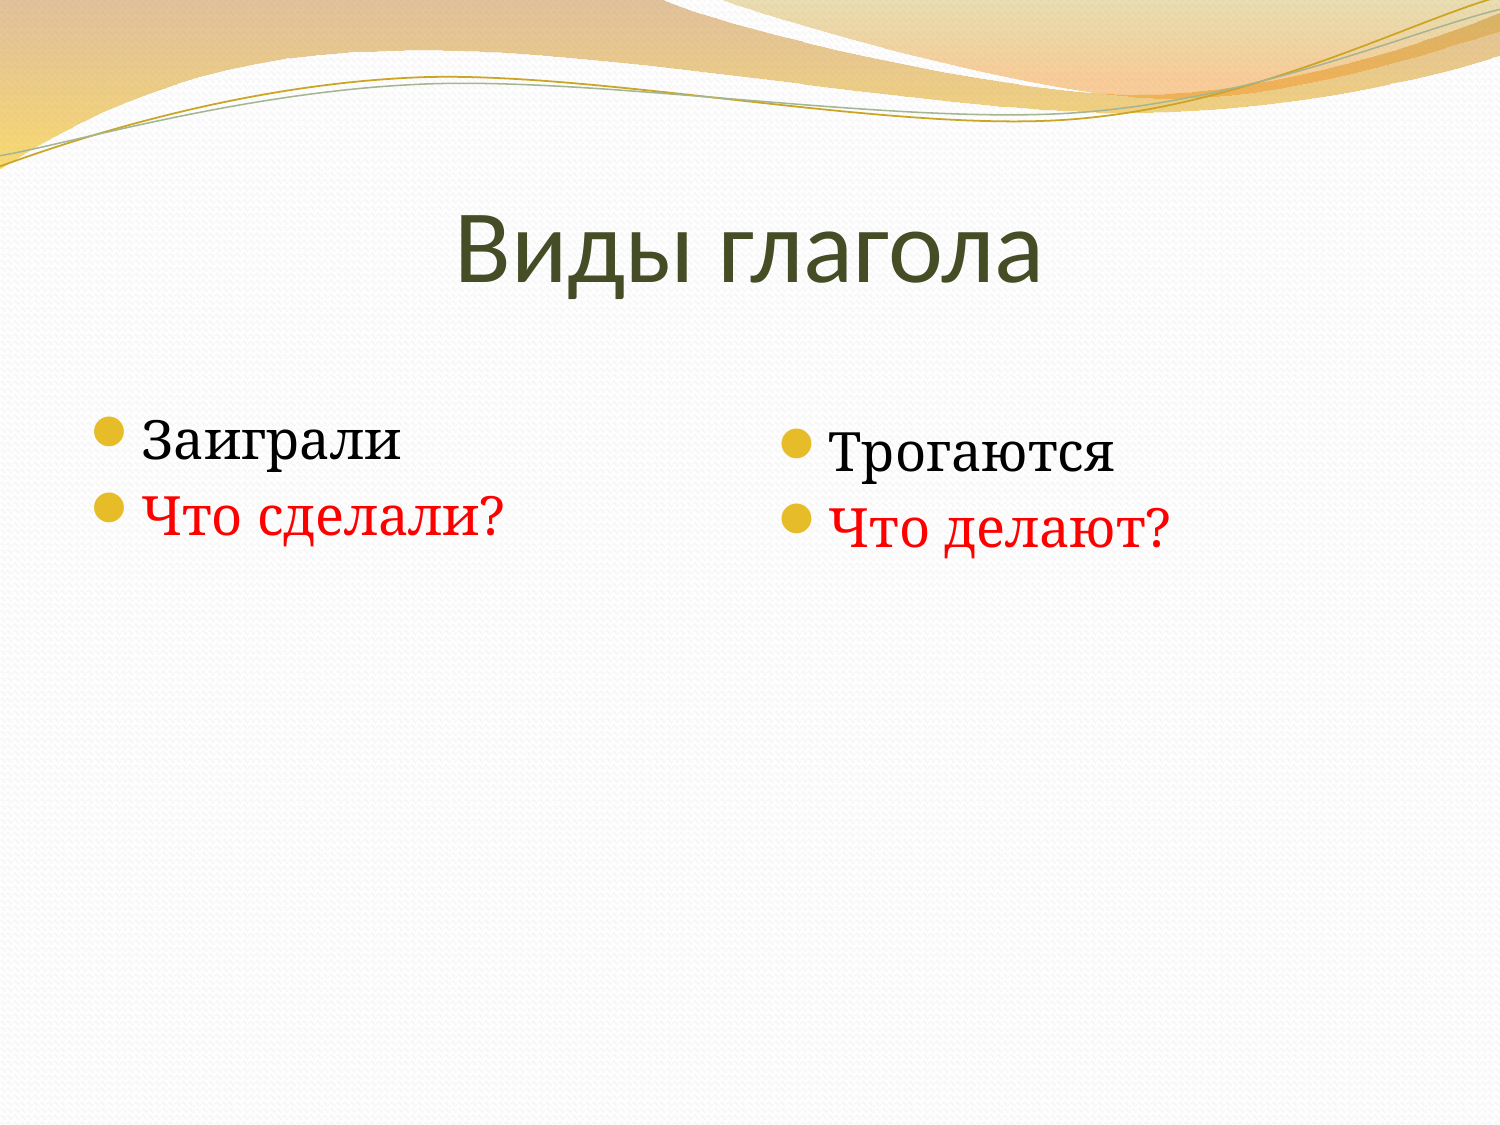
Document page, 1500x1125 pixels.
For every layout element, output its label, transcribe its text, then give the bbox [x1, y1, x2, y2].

list Трогаются Что делают? [762, 410, 1425, 1043]
list Заиграли Что сделали? [75, 398, 738, 1043]
title Виды глагола [75, 115, 1425, 303]
